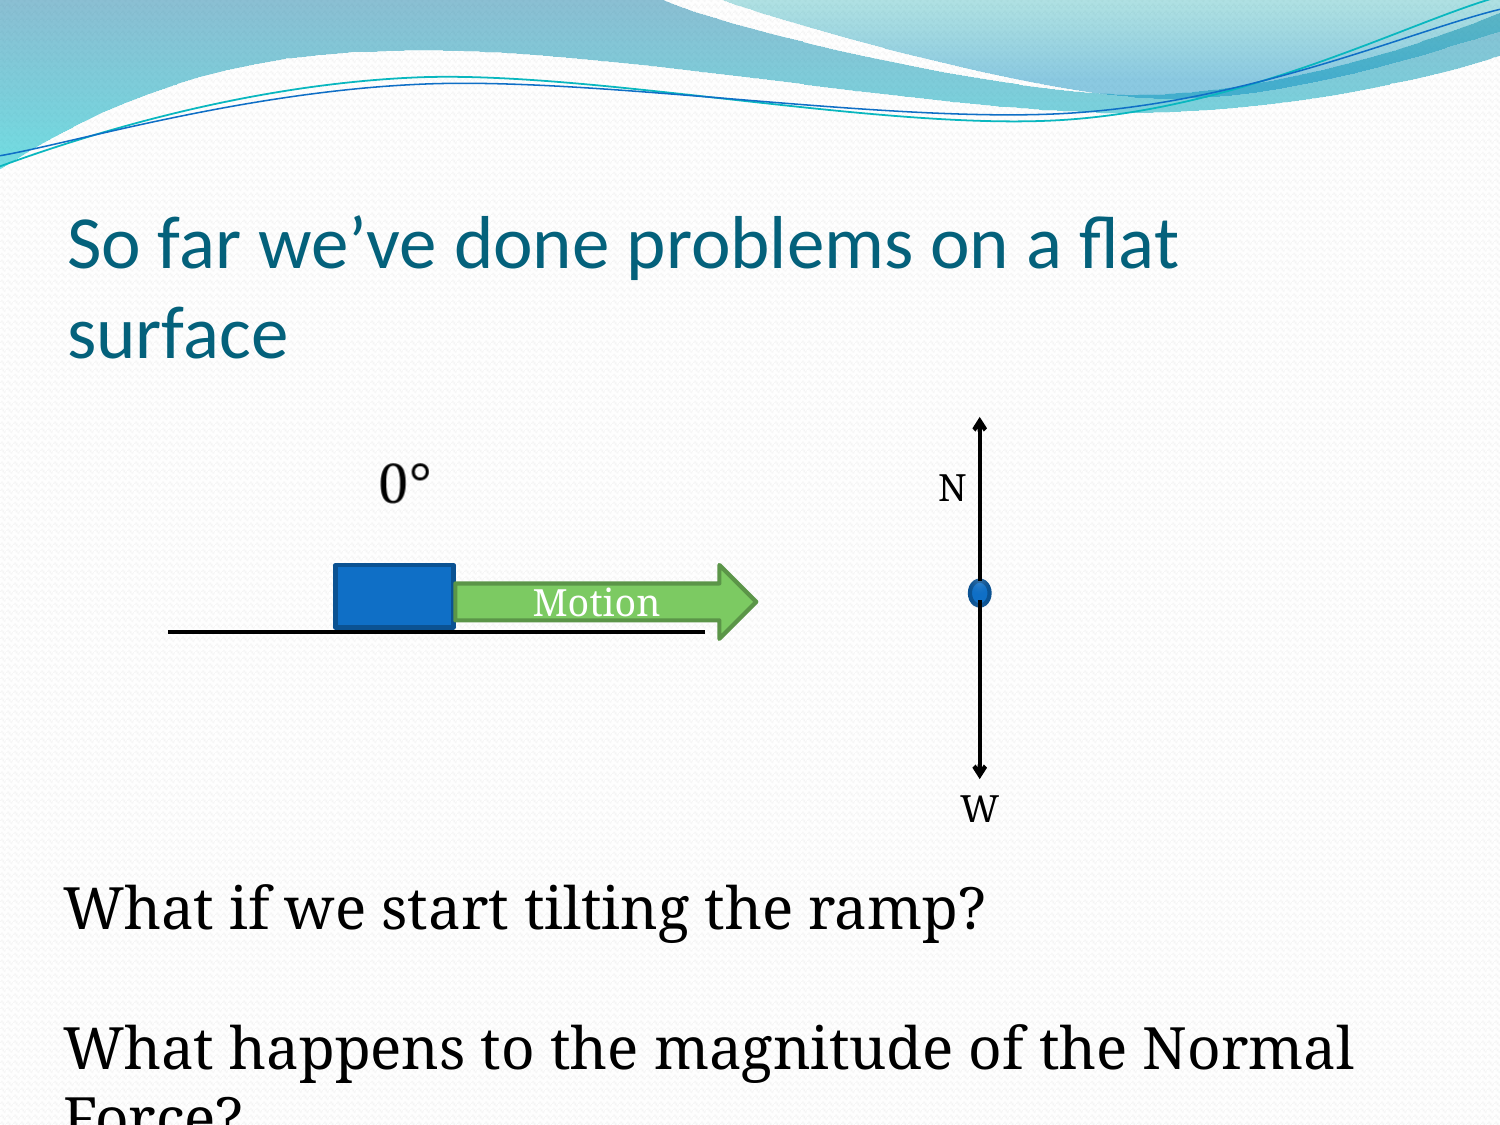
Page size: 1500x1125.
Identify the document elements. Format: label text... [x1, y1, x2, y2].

title So far we’ve done problems on a flat surface [67, 186, 1417, 374]
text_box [167, 439, 757, 640]
text_box What if we start tilting the ramp? What happens to the magnitude of the Normal Force? [48, 863, 1436, 1125]
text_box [924, 416, 1012, 839]
